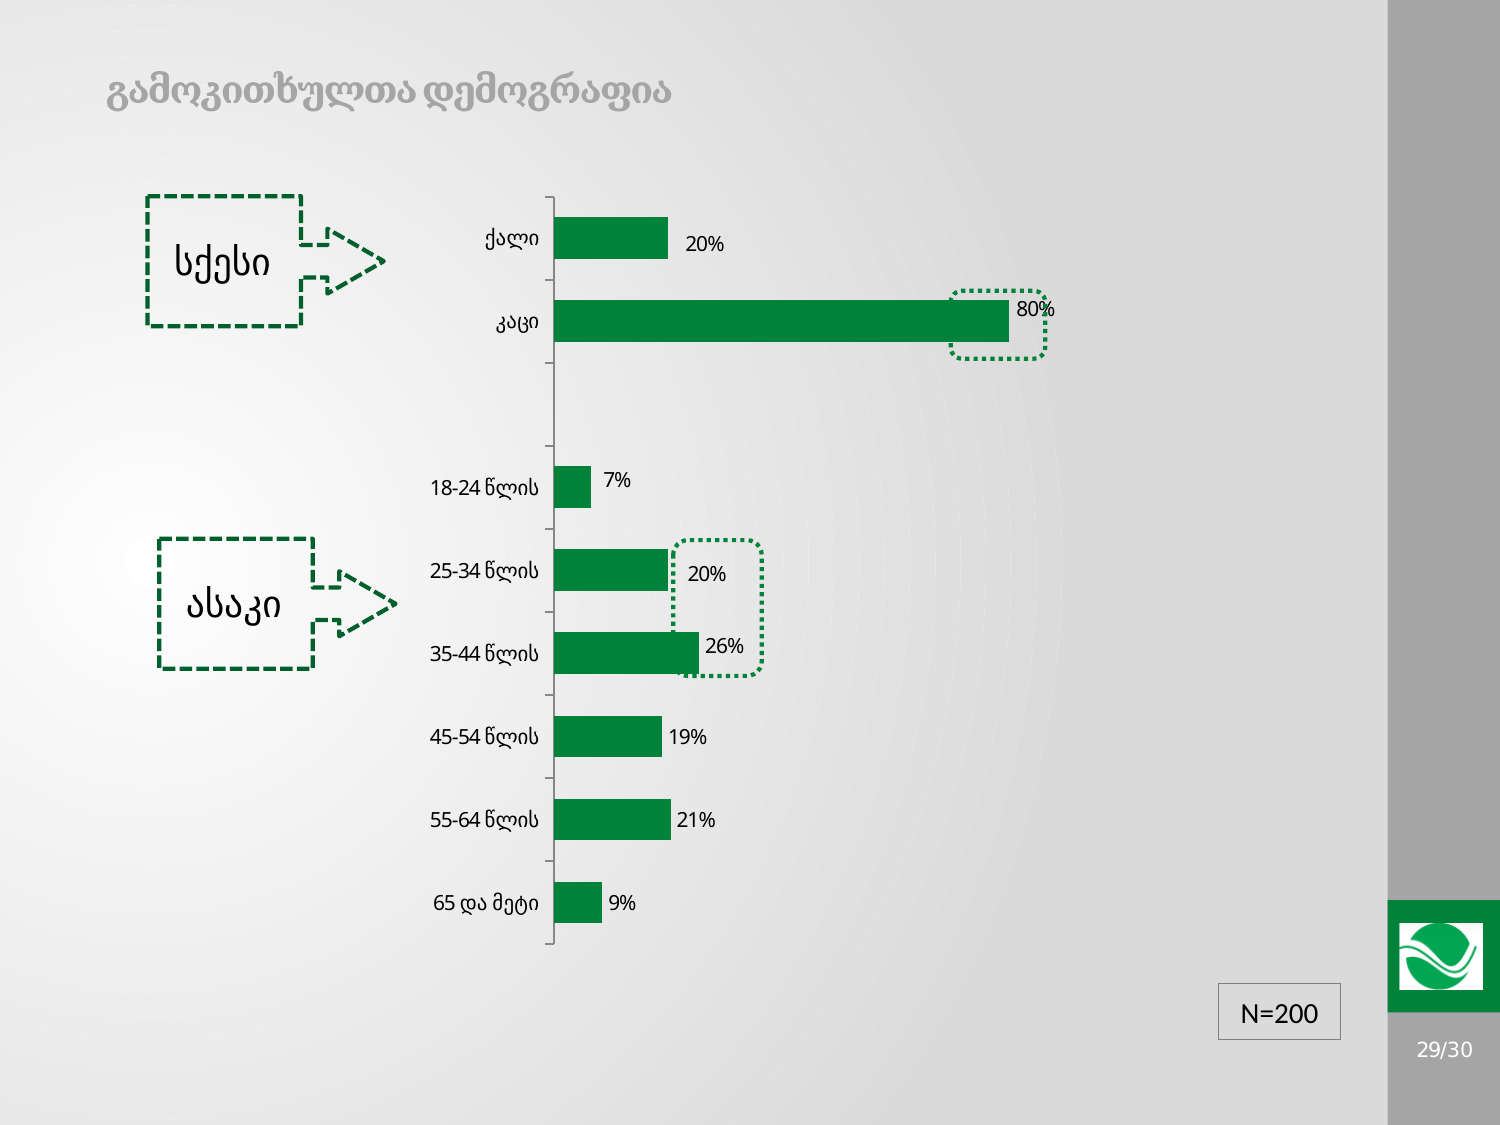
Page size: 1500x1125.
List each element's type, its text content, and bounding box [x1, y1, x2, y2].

title გამოკითხულთა დემოგრაფია [90, 42, 1341, 135]
picture [1399, 923, 1483, 990]
text_box N=200 [1216, 981, 1343, 1042]
chart [111, 176, 1327, 969]
